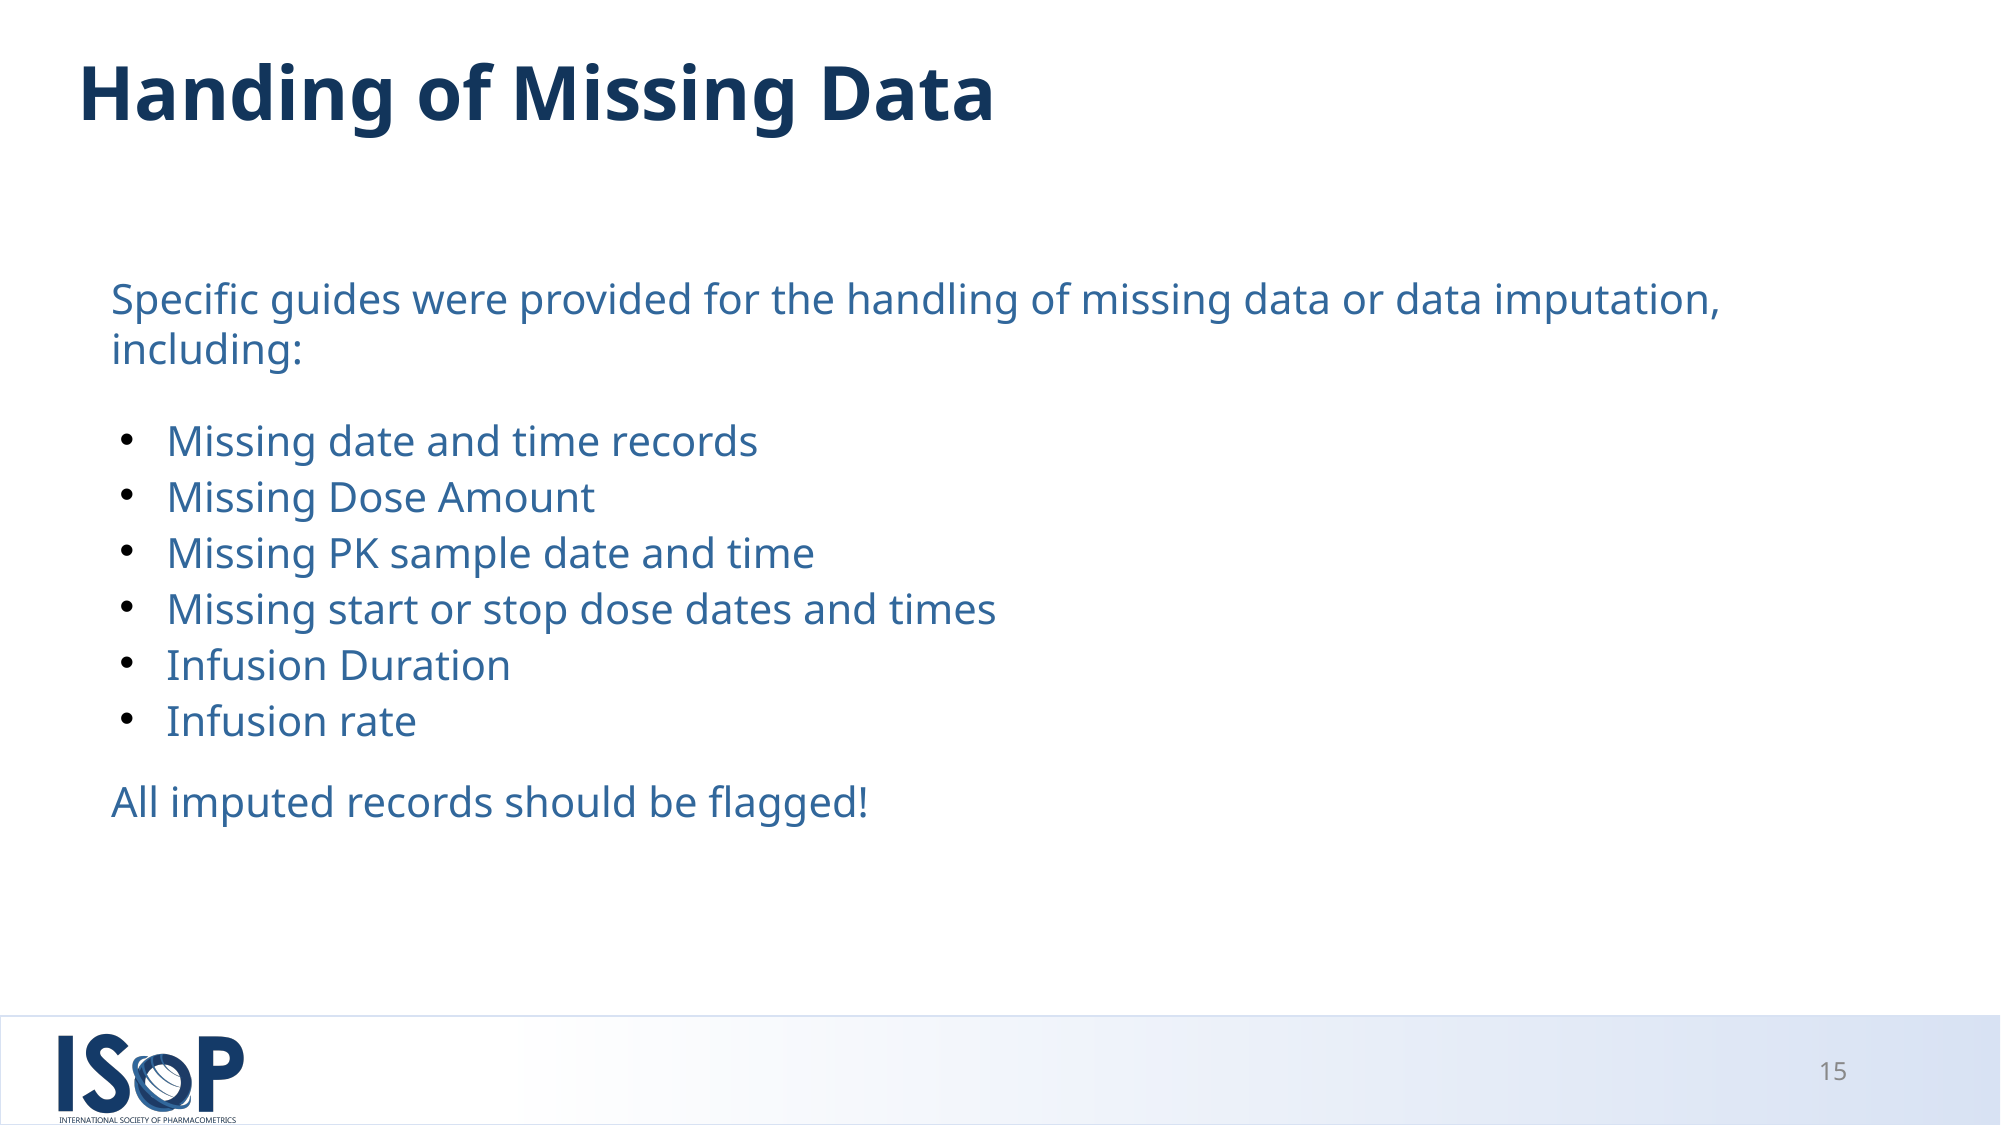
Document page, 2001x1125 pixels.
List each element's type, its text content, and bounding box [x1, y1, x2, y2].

title Handing of Missing Data [62, 48, 1788, 266]
text_box Specific guides were provided for the handling of missing data or data imputation, including: Missing date and time records Missing Dose Amount Missing PK sample date and time Missing start or stop dose dates and times Infusion Duration Infusion rate All imputed records should be flagged! [96, 265, 1754, 926]
picture [51, 1021, 249, 1125]
slide_number 15 [1625, 1042, 1863, 1103]
